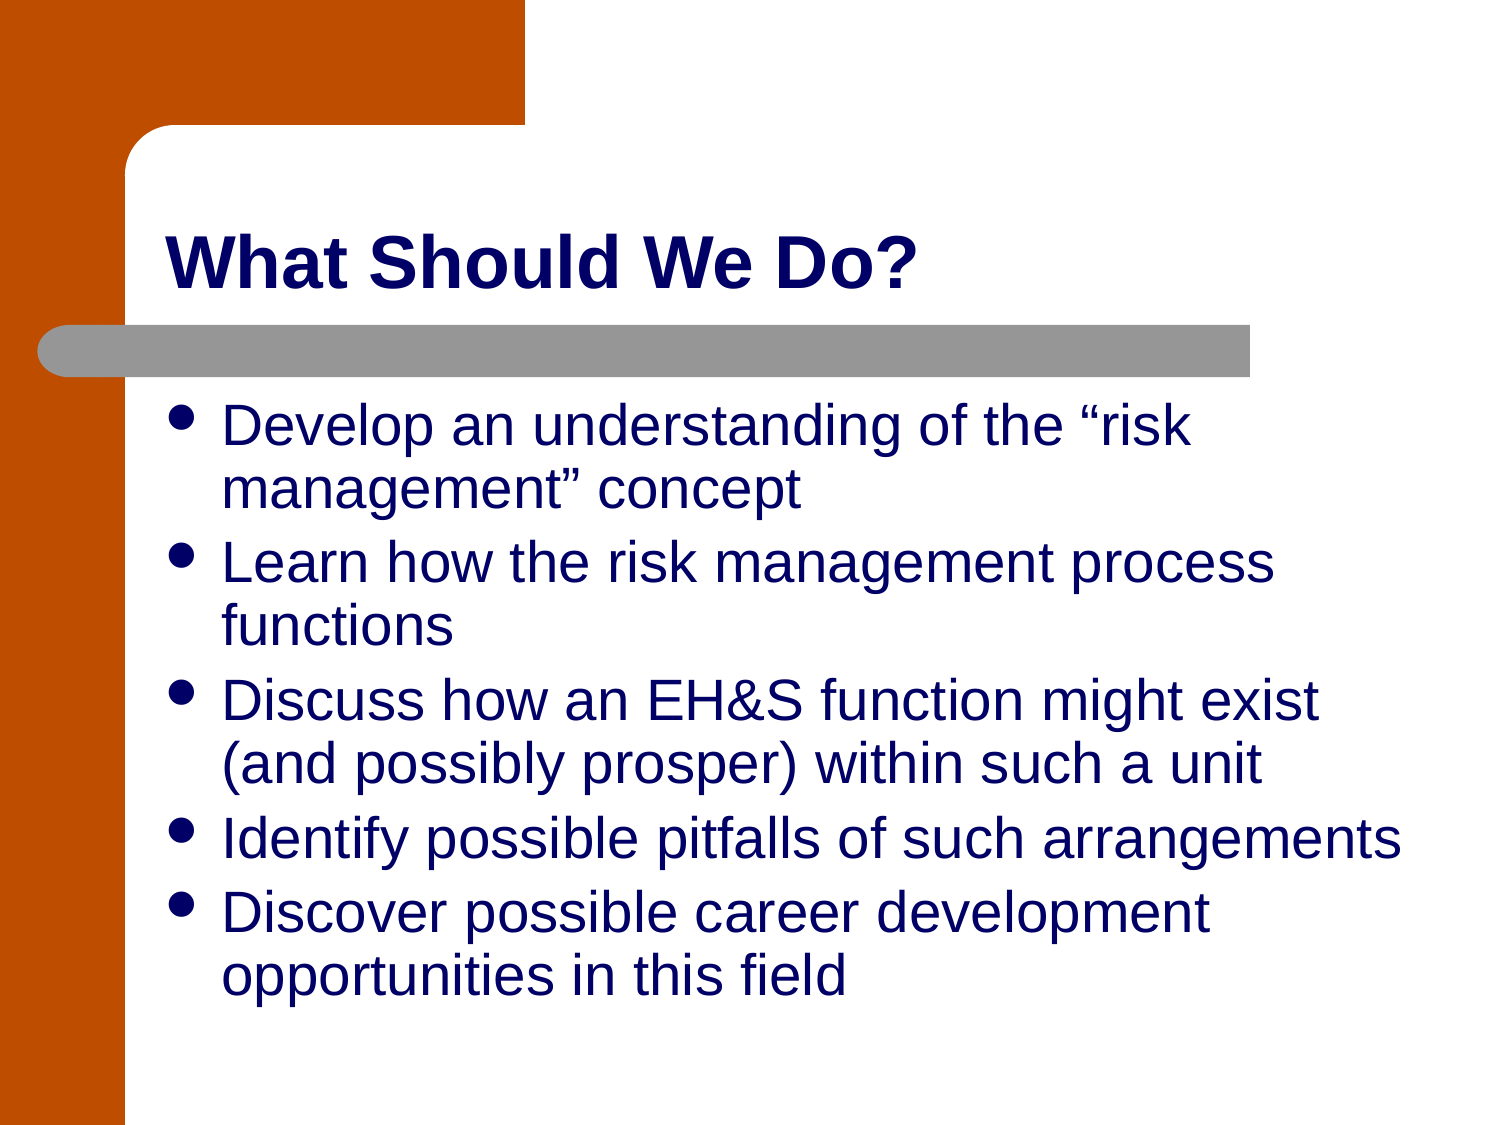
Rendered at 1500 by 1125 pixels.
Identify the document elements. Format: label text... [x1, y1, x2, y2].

title What Should We Do? [150, 125, 1463, 313]
list Develop an understanding of the “risk management” concept Learn how the risk management process functions Discuss how an EH&S function might exist (and possibly prosper) within such a unit Identify possible pitfalls of such arrangements Discover possible career development opportunities in this field [150, 387, 1463, 1075]
